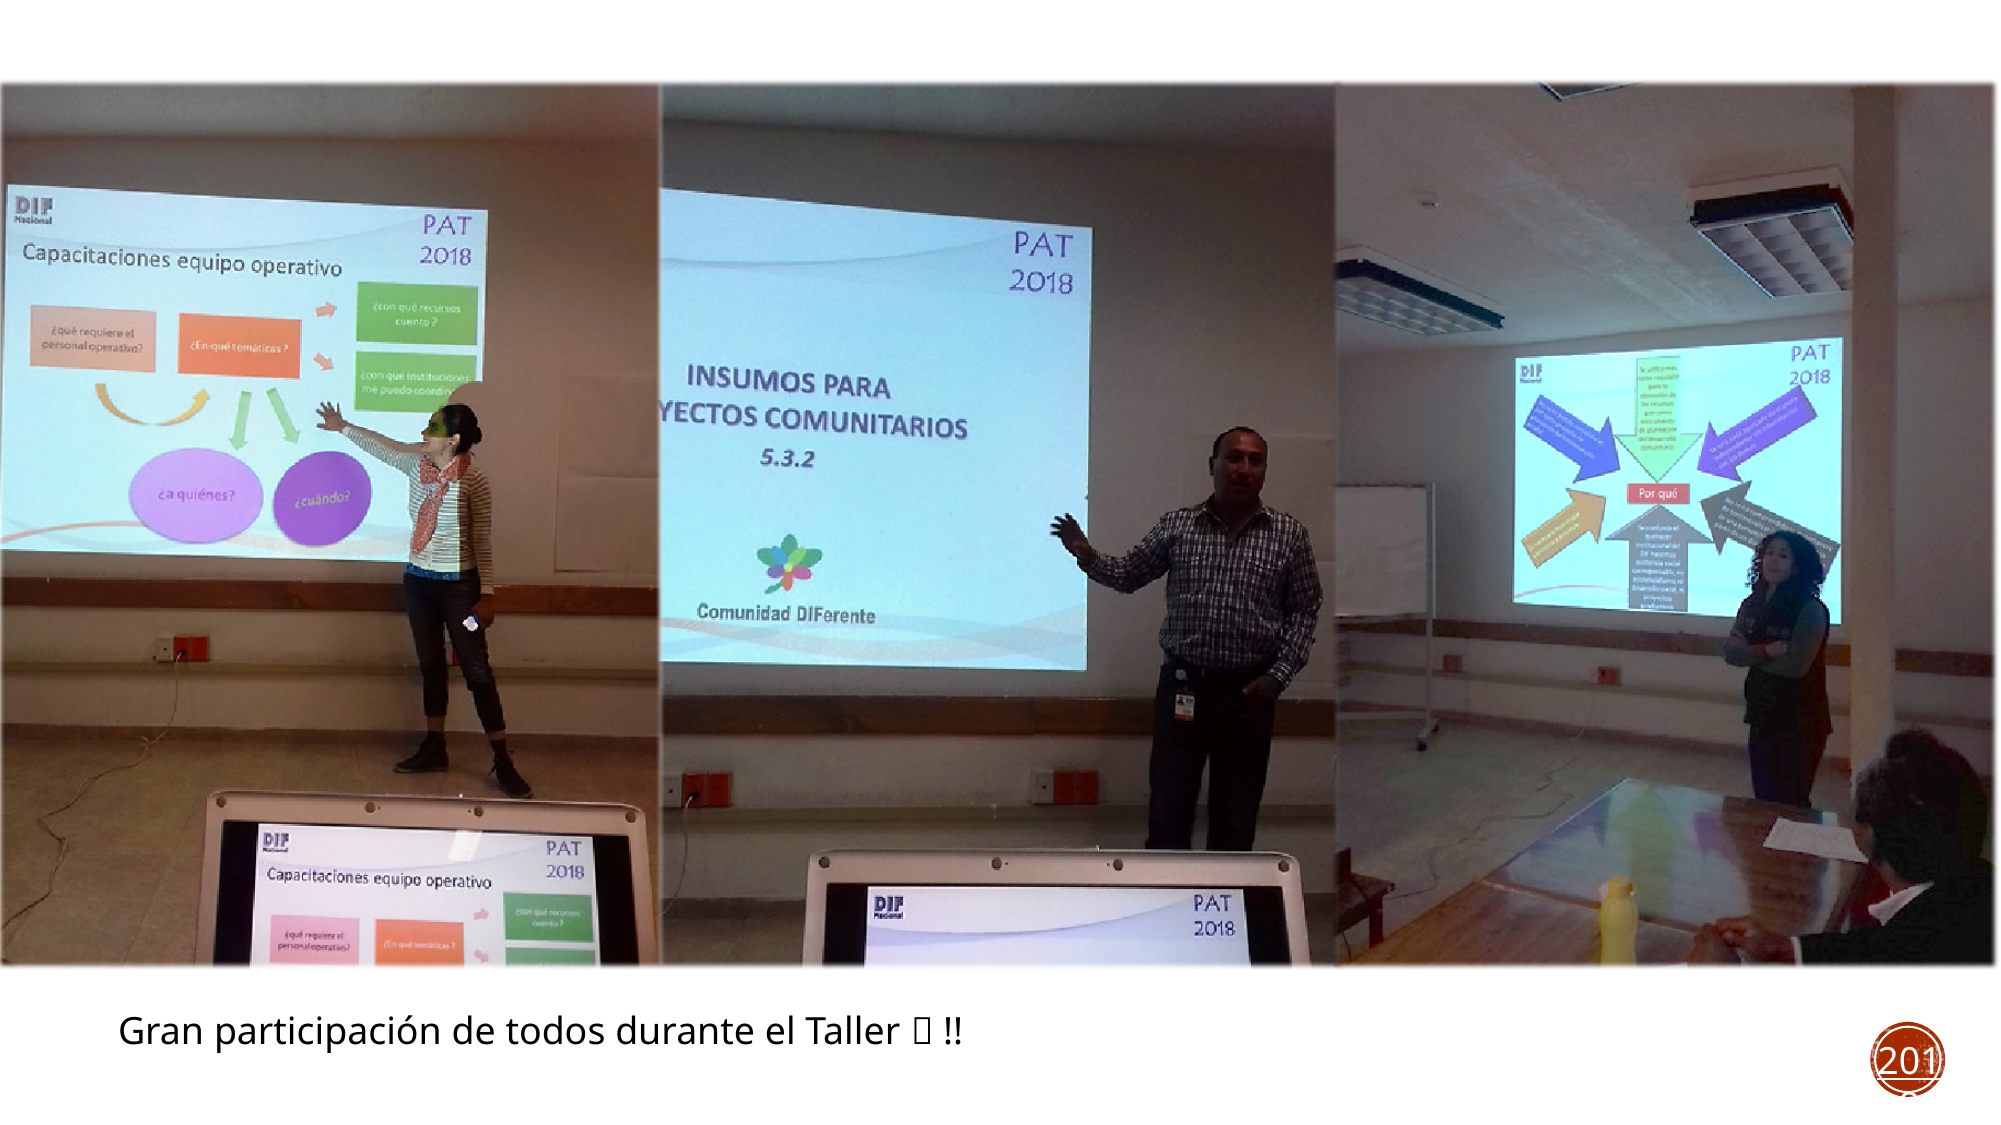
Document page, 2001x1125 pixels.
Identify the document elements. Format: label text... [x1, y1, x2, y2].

text_box Gran participación de todos durante el Taller  !! [103, 999, 1248, 1060]
text_box 2018 [1857, 1029, 1962, 1125]
picture [0, 80, 1998, 969]
